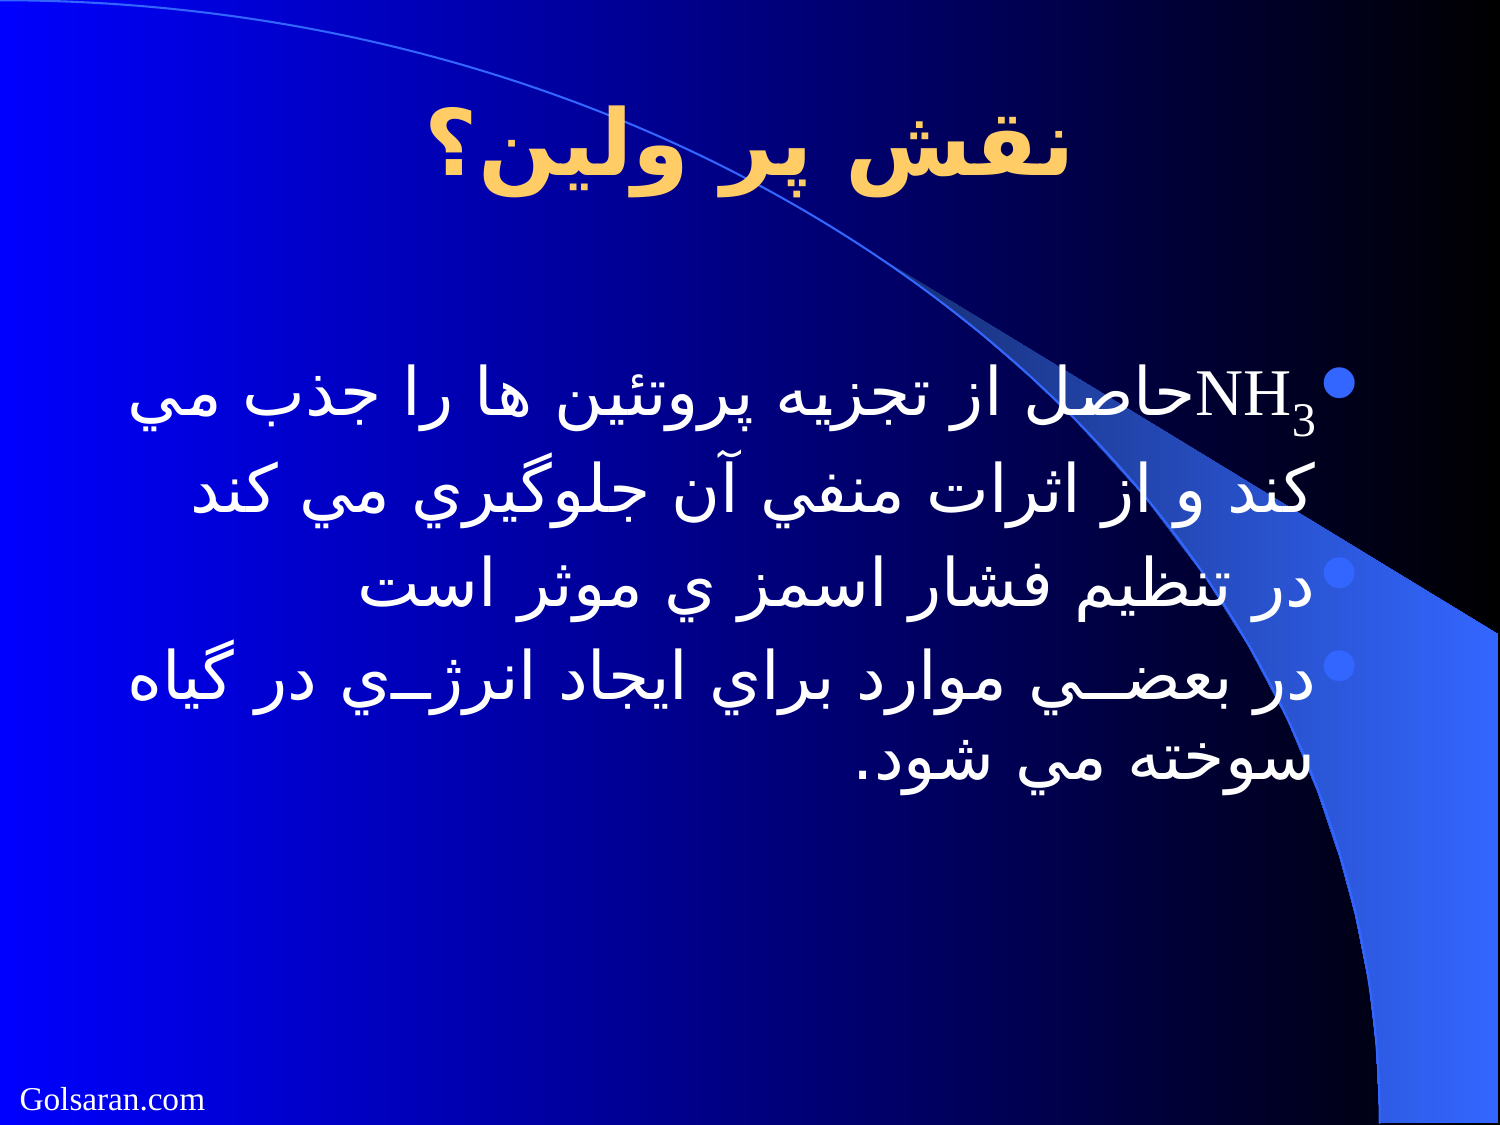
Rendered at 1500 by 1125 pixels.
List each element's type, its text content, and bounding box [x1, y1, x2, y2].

title نقش پر ولين؟ [112, 99, 1388, 288]
text_box Golsaran.com [4, 1069, 221, 1125]
list NH3حاصل از تجزيه پروتئين ها را جذب مي كند و از اثرات منفي آن جلوگيري مي كند در تنظيم فشار اسمز ي موثر است در بعضي موارد براي ايجاد انرژي در گياه سوخته مي شود. [112, 324, 1388, 1000]
